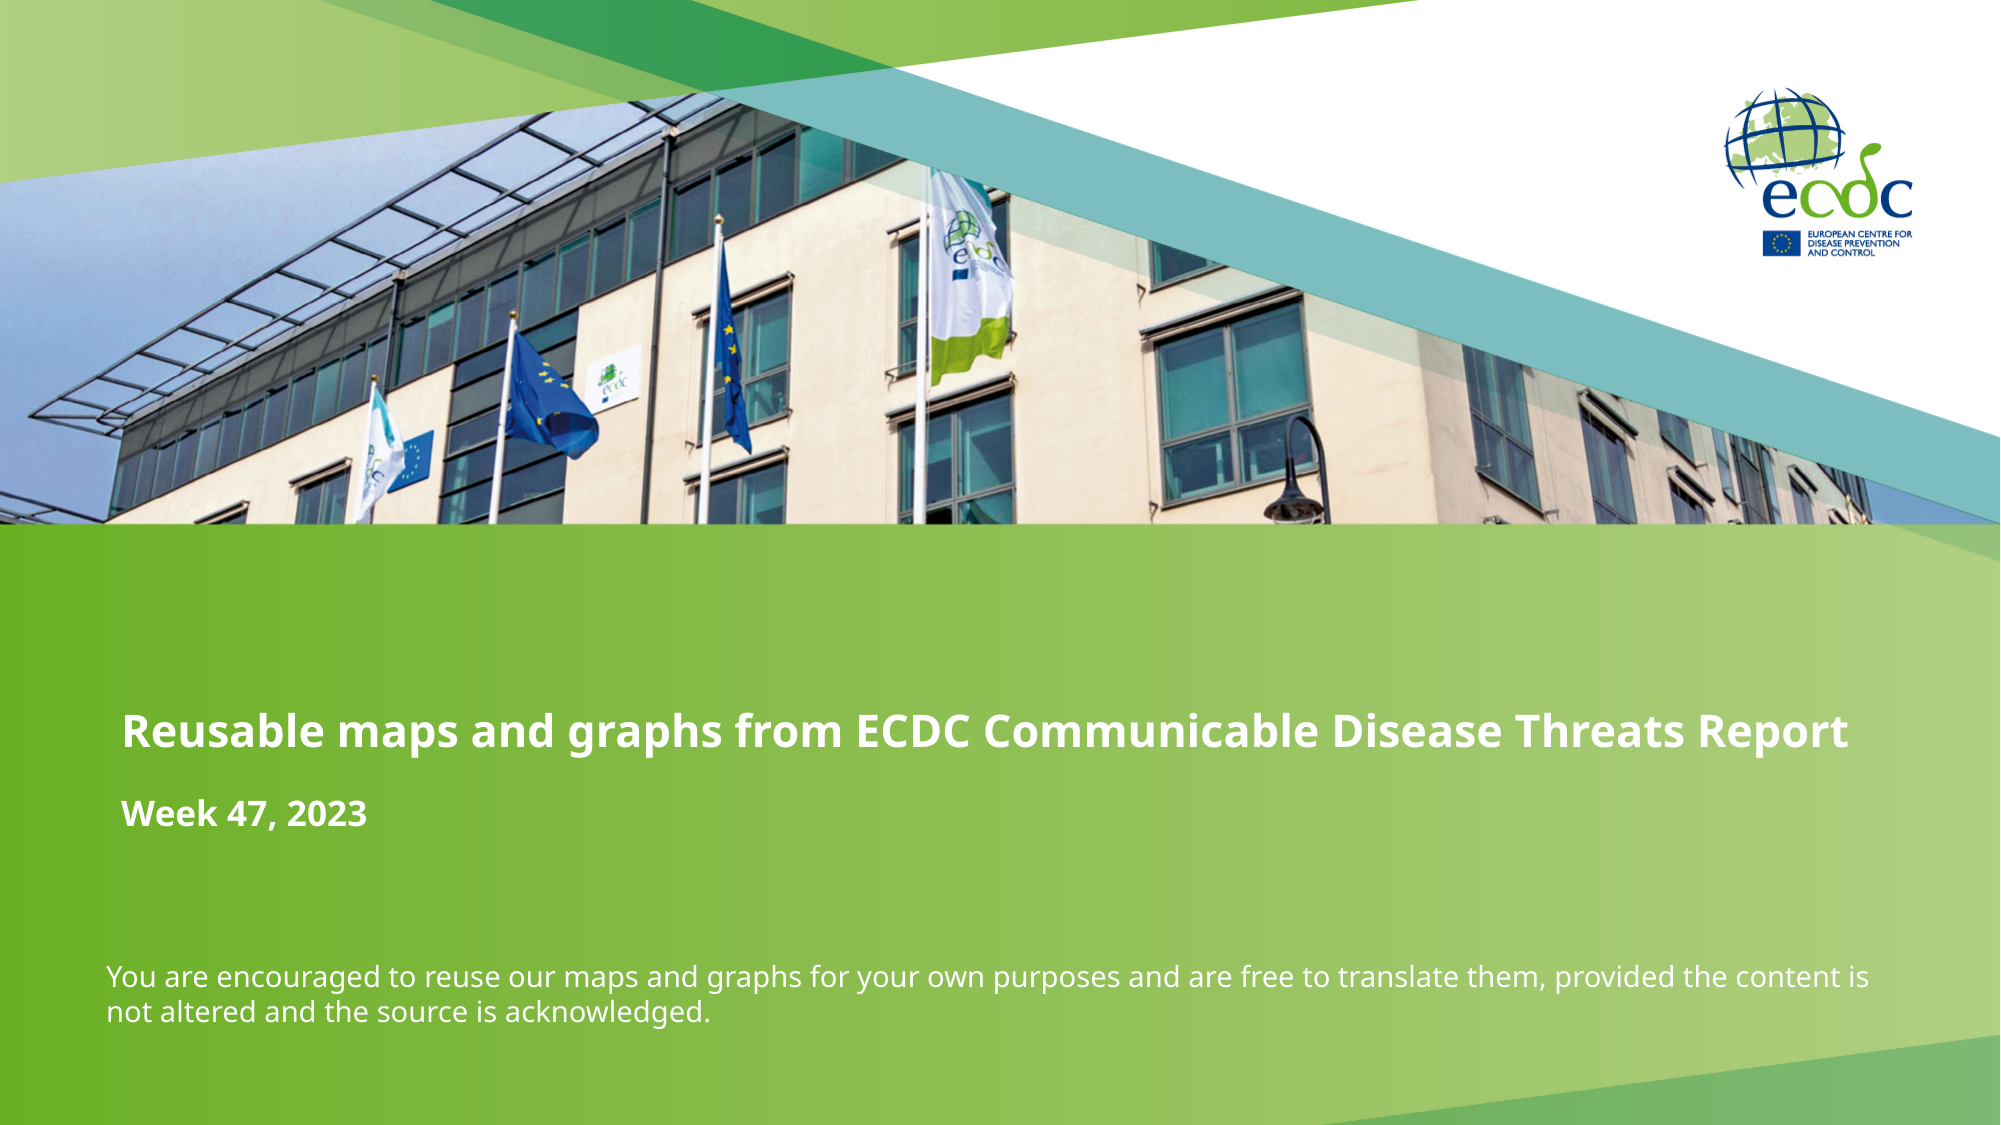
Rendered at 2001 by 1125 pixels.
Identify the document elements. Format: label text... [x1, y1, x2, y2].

picture [0, 0, 2001, 1125]
text_box You are encouraged to reuse our maps and graphs for your own purposes and are free to translate them, provided the content is not altered and the source is acknowledged. [106, 938, 1890, 1029]
title Reusable maps and graphs from ECDC Communicable Disease Threats Report Week 47, 2023 [106, 678, 1878, 907]
